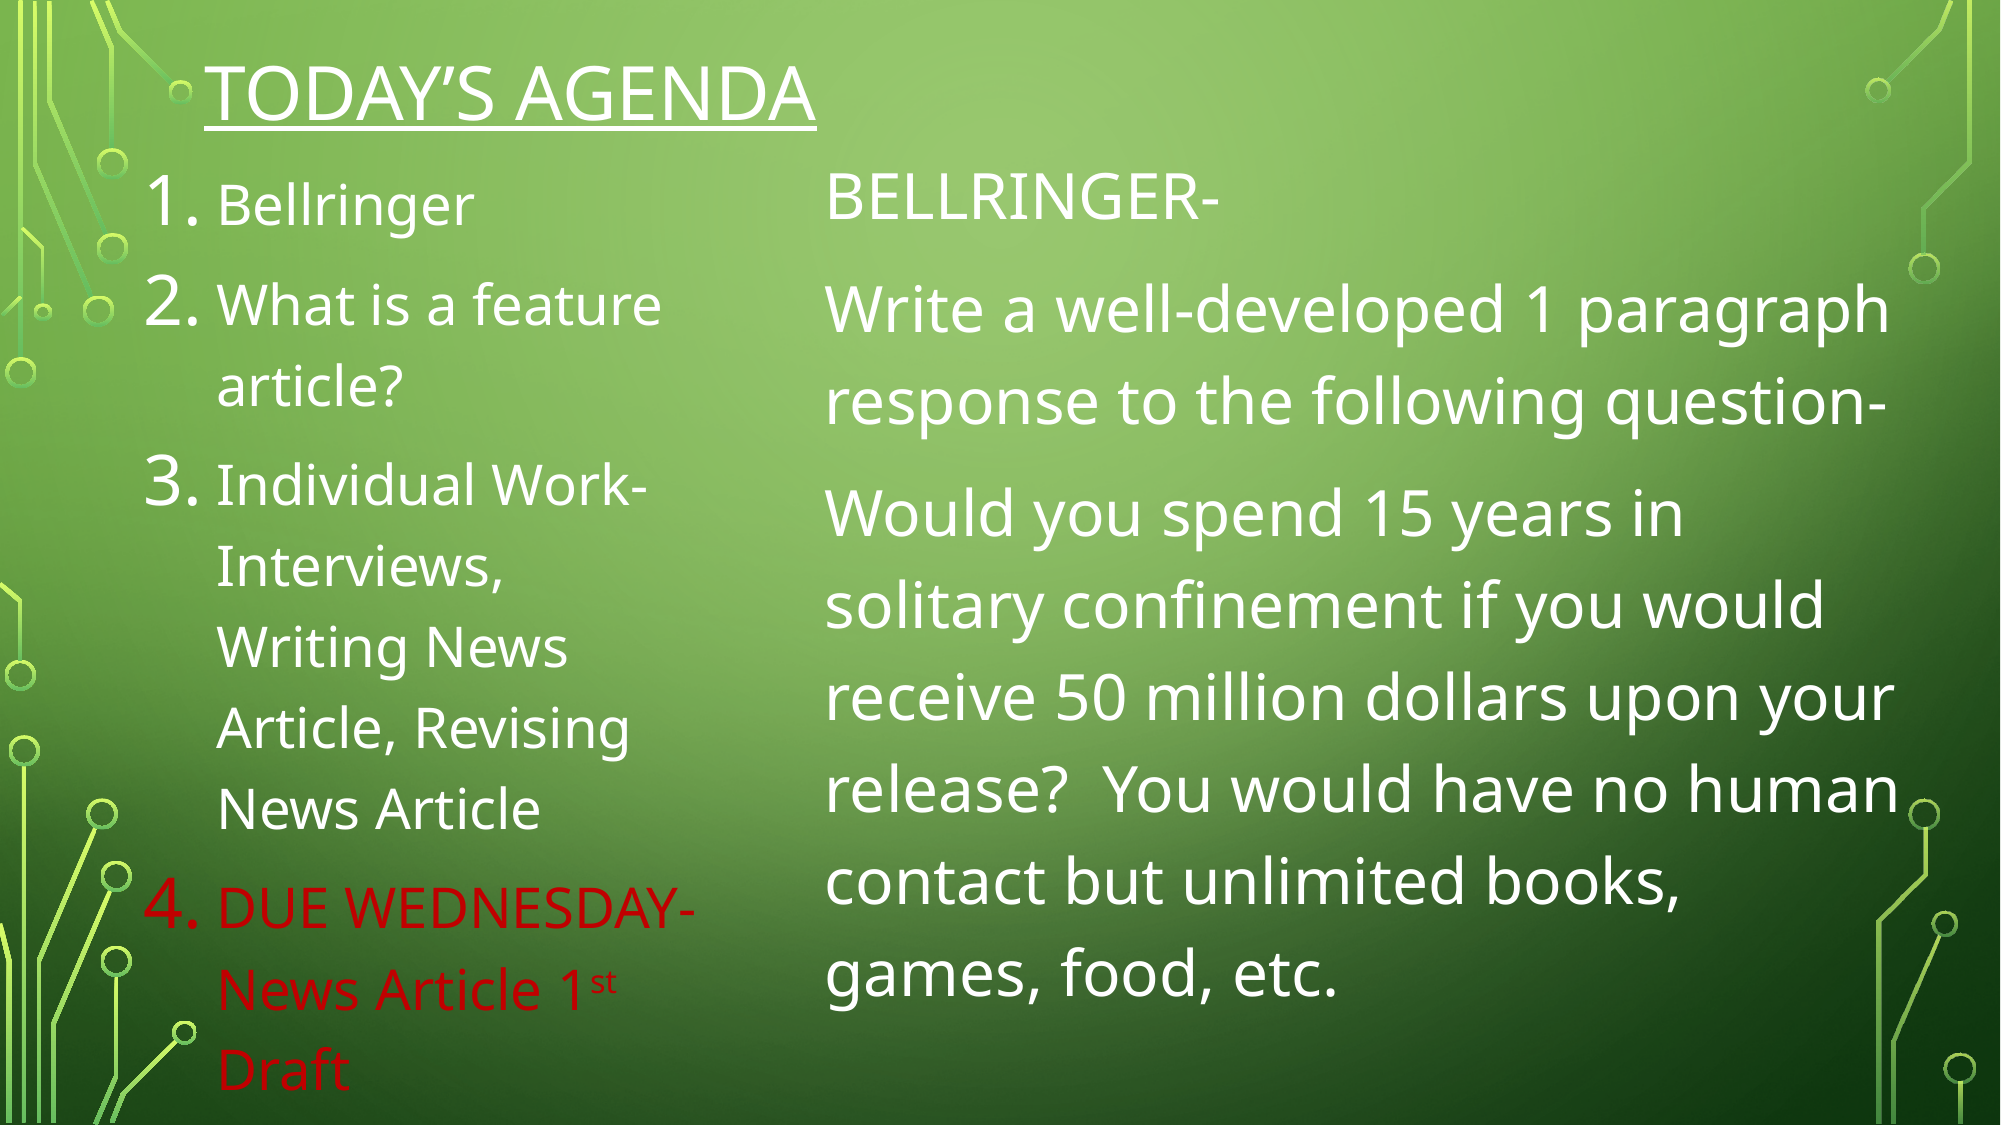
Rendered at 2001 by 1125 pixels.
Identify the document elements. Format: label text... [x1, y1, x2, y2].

title Today’s Agenda [189, 29, 1815, 163]
list Bellringer What is a feature article? Individual Work- Interviews, Writing News Article, Revising News Article DUE WEDNESDAY- News Article 1st Draft [128, 148, 717, 1125]
list BELLRINGER- Write a well-developed 1 paragraph response to the following question- Would you spend 15 years in solitary confinement if you would receive 50 million dollars upon your release? You would have no human contact but unlimited books, games, food, etc. [809, 133, 1927, 1080]
